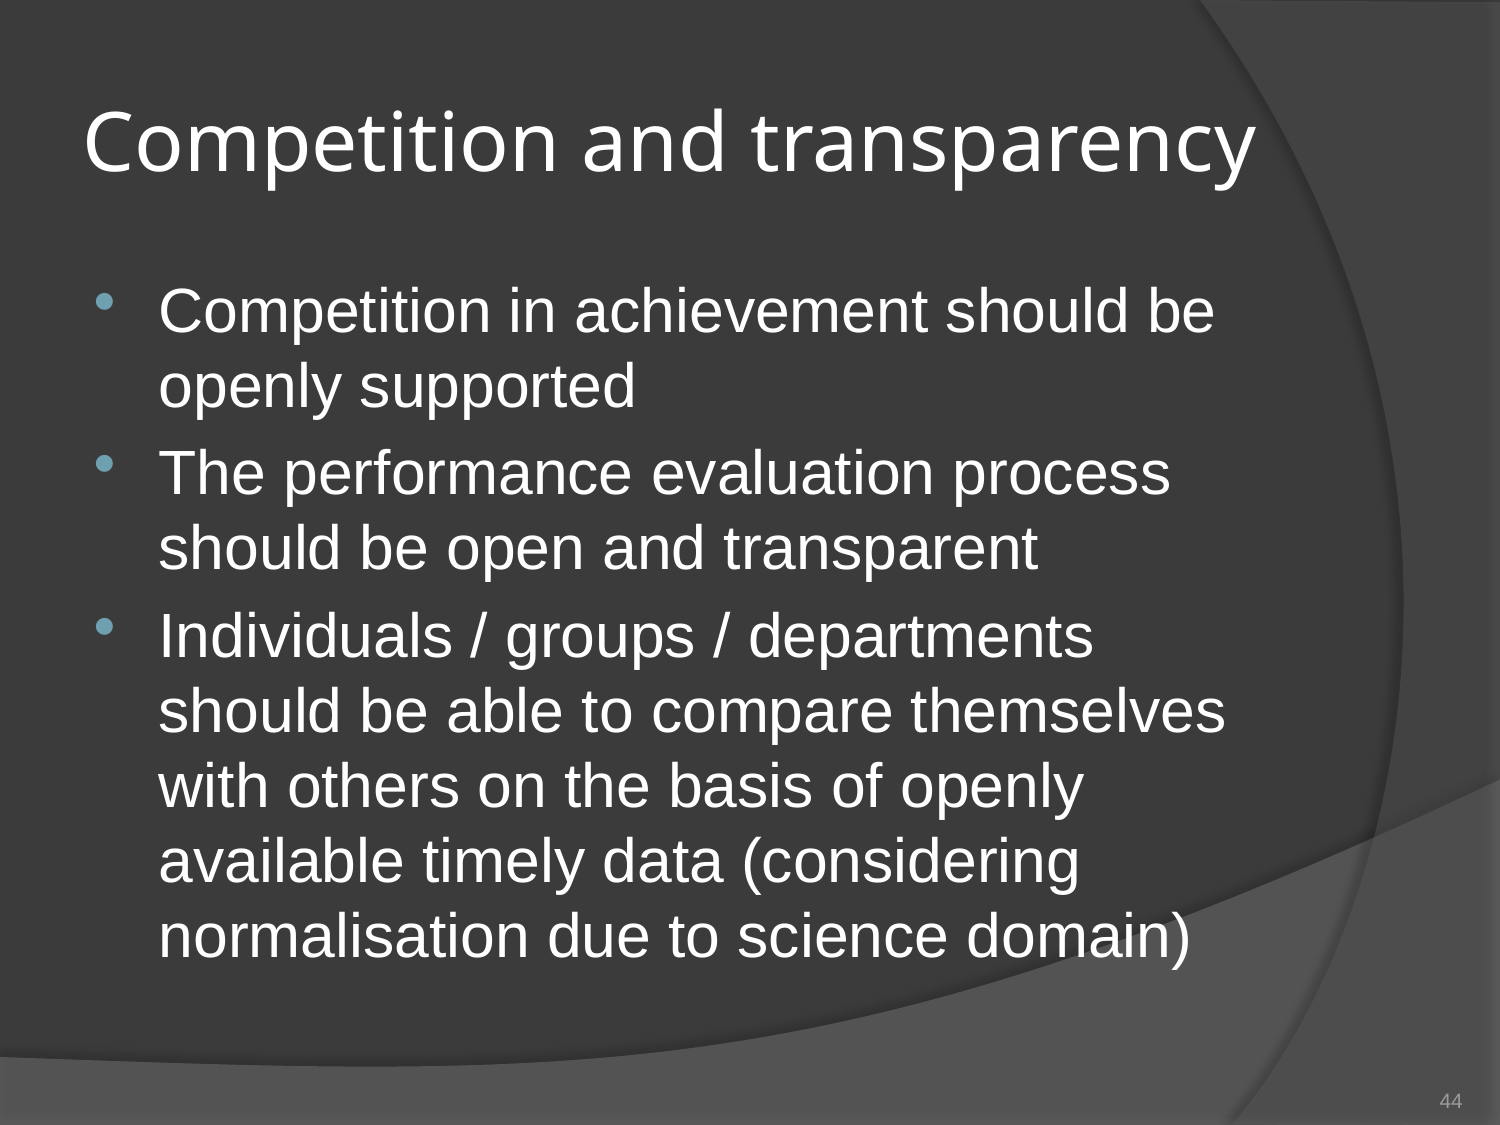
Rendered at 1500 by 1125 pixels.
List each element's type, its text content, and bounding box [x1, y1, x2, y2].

slide_number 44 [1337, 1053, 1463, 1114]
list Competition in achievement should be openly supported The performance evaluation process should be open and transparent Individuals / groups / departments should be able to compare themselves with others on the basis of openly available timely data (considering normalisation due to science domain) [74, 262, 1301, 1006]
title Competition and transparency [74, 44, 1301, 233]
